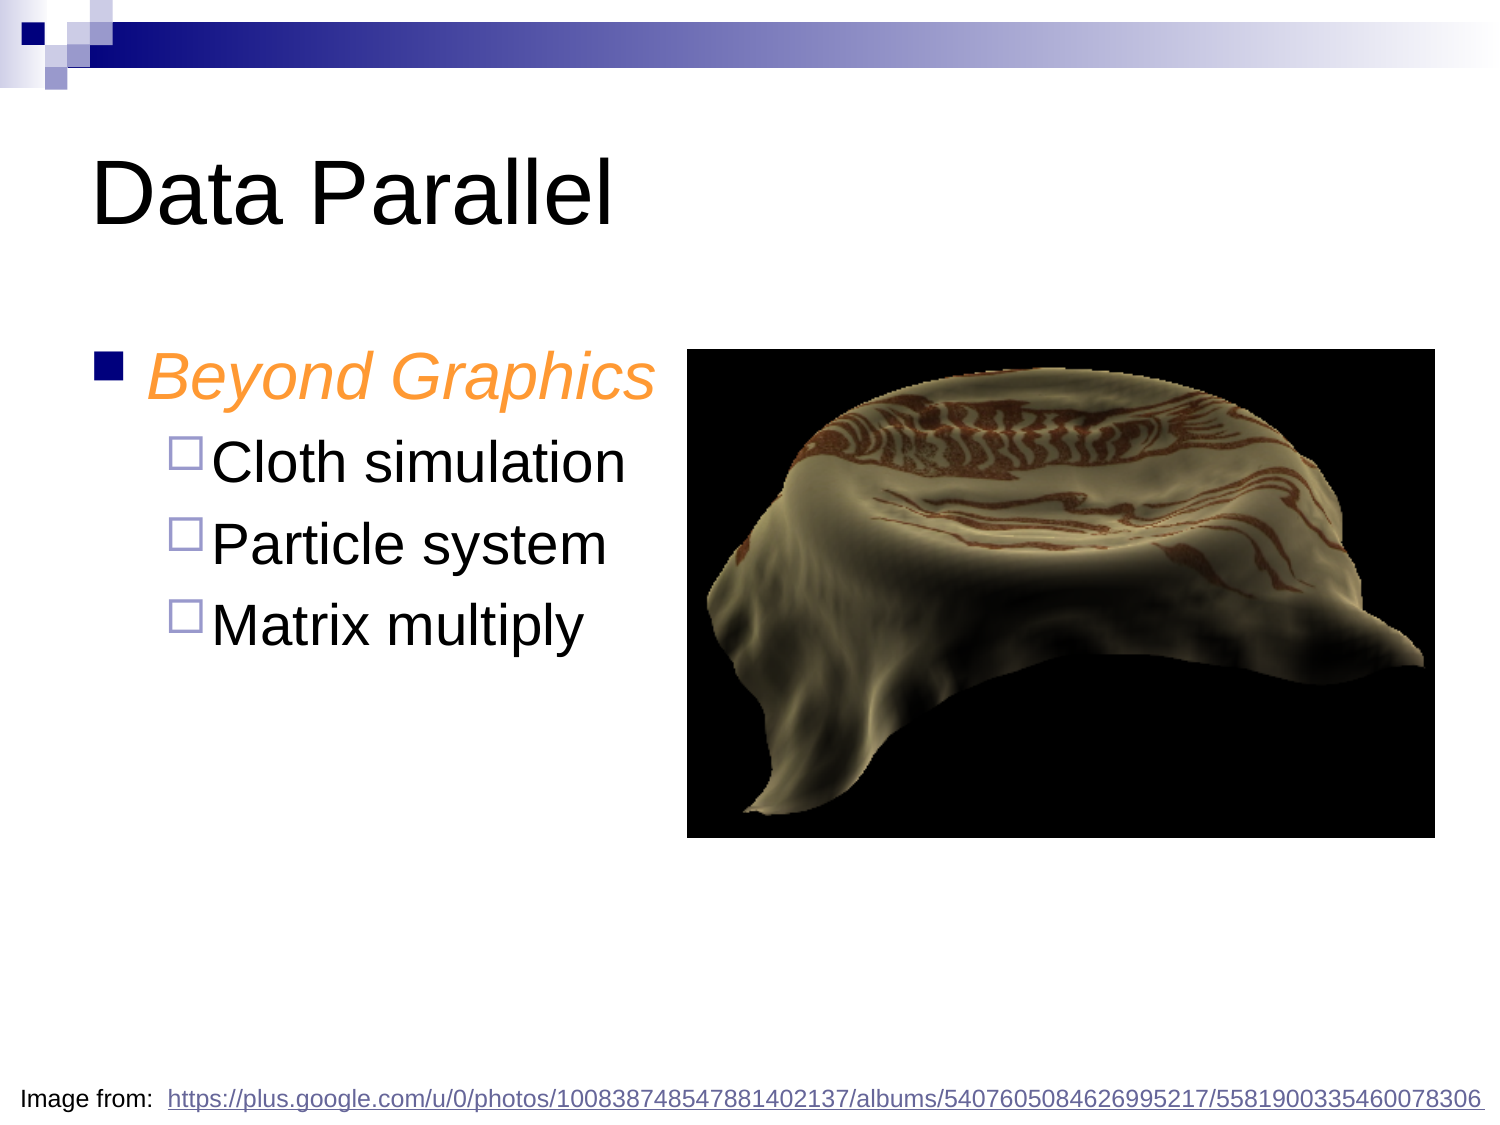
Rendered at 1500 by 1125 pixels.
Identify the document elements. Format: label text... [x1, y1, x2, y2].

list Beyond Graphics Cloth simulation Particle system Matrix multiply [75, 324, 1425, 713]
picture [687, 349, 1435, 838]
text_box Image from: https://plus.google.com/u/0/photos/100838748547881402137/albums/5407605084626995217/5581900335460078306 [0, 1074, 1500, 1120]
title Data Parallel [75, 75, 1425, 300]
